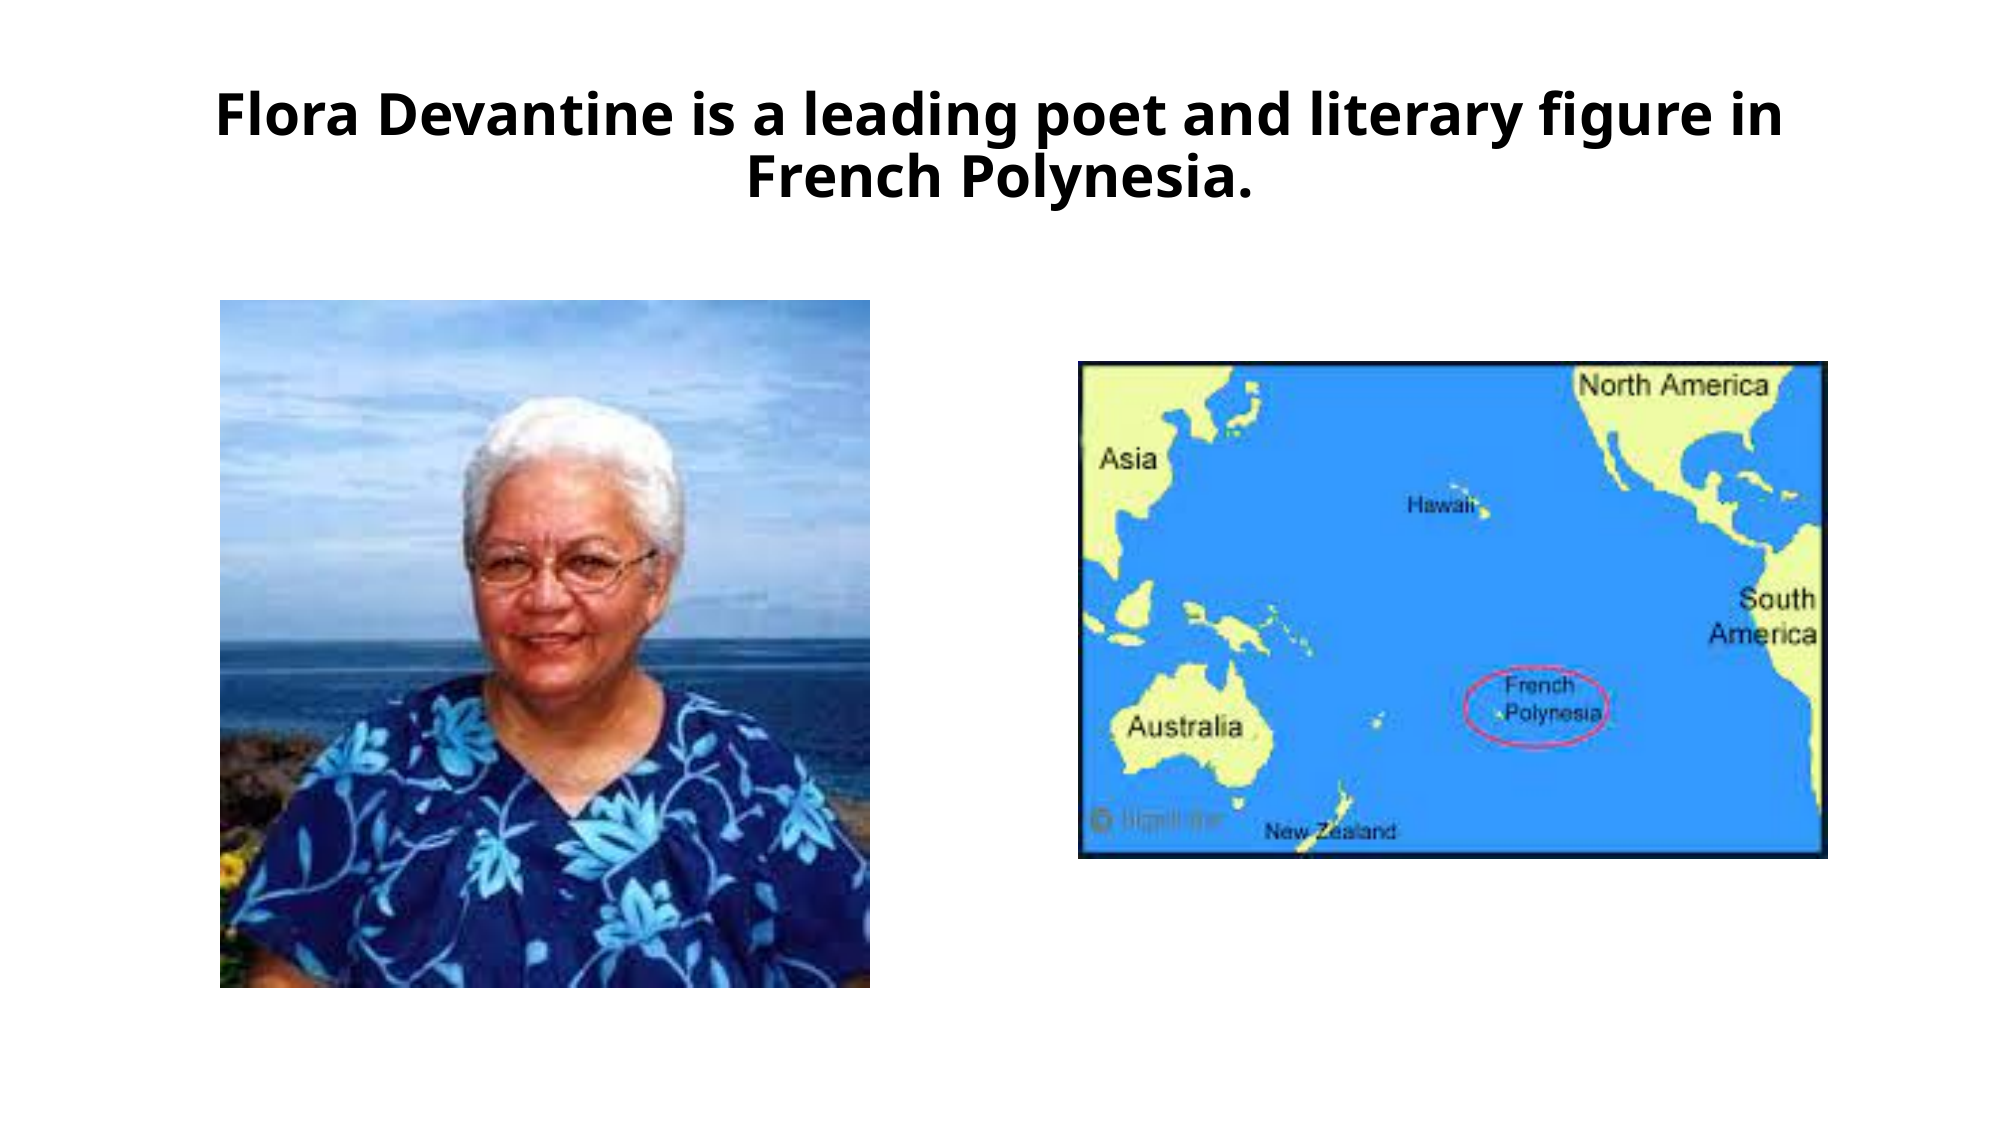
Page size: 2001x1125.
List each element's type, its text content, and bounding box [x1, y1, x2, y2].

title Flora Devantine is a leading poet and literary figure in French Polynesia. [137, 59, 1863, 236]
picture [1078, 361, 1828, 859]
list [220, 299, 870, 988]
